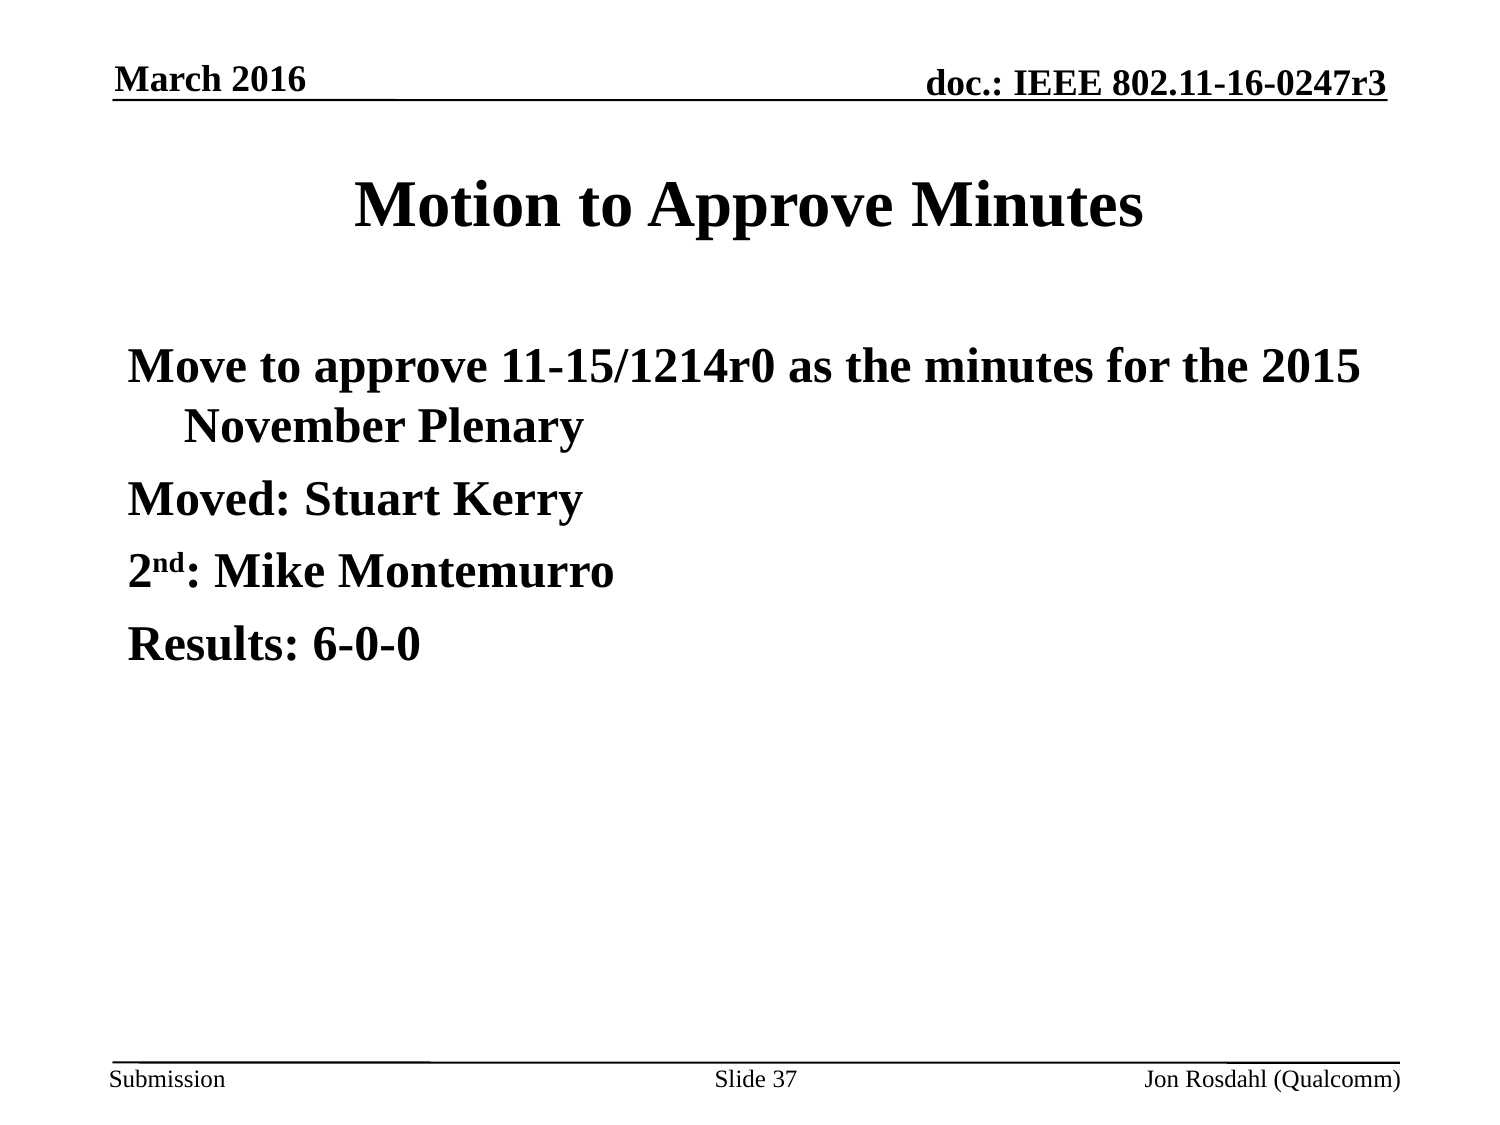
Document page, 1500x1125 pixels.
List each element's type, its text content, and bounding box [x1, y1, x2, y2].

title Motion to Approve Minutes [112, 112, 1388, 288]
footer Jon Rosdahl (Qualcomm) [878, 1061, 1402, 1093]
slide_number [114, 54, 423, 100]
slide_number Slide 37 [712, 1061, 800, 1123]
list Move to approve 11-15/1214r0 as the minutes for the 2015 November Plenary Moved: Stuart Kerry 2nd: Mike Montemurro Results: 6-0-0 [112, 324, 1388, 1000]
